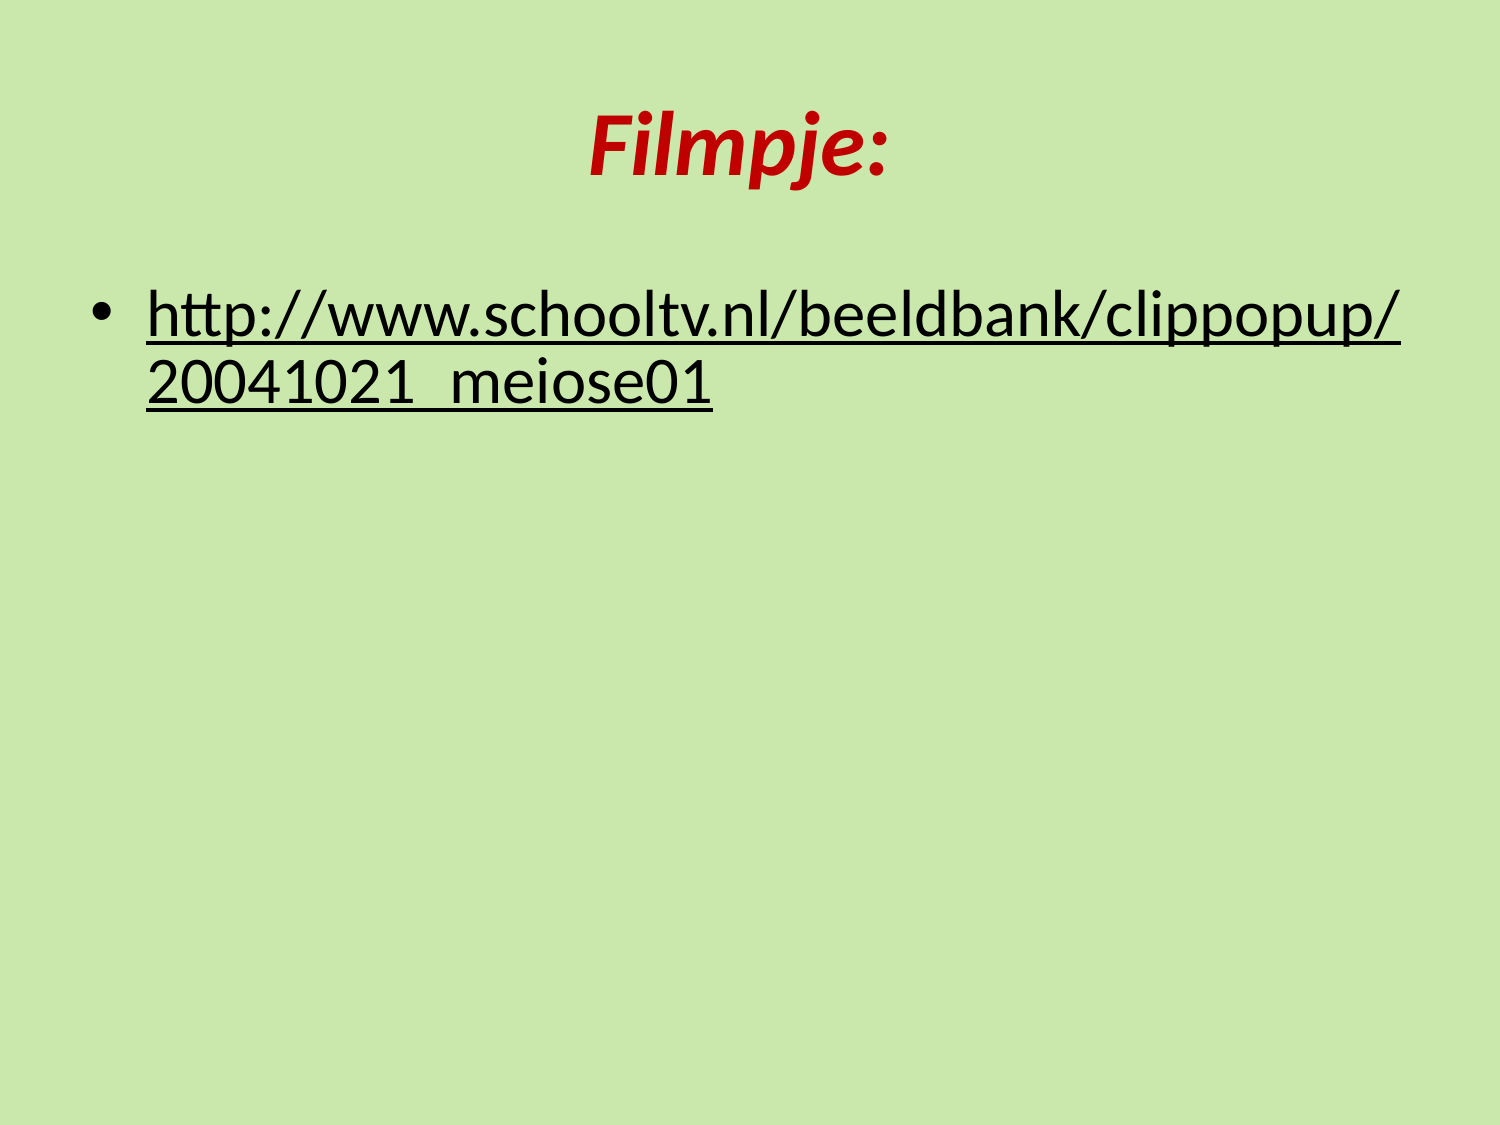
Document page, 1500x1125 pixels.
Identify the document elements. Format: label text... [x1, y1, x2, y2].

list http://www.schooltv.nl/beeldbank/clippopup/20041021_meiose01 [75, 262, 1425, 1005]
title Filmpje: [75, 45, 1425, 233]
